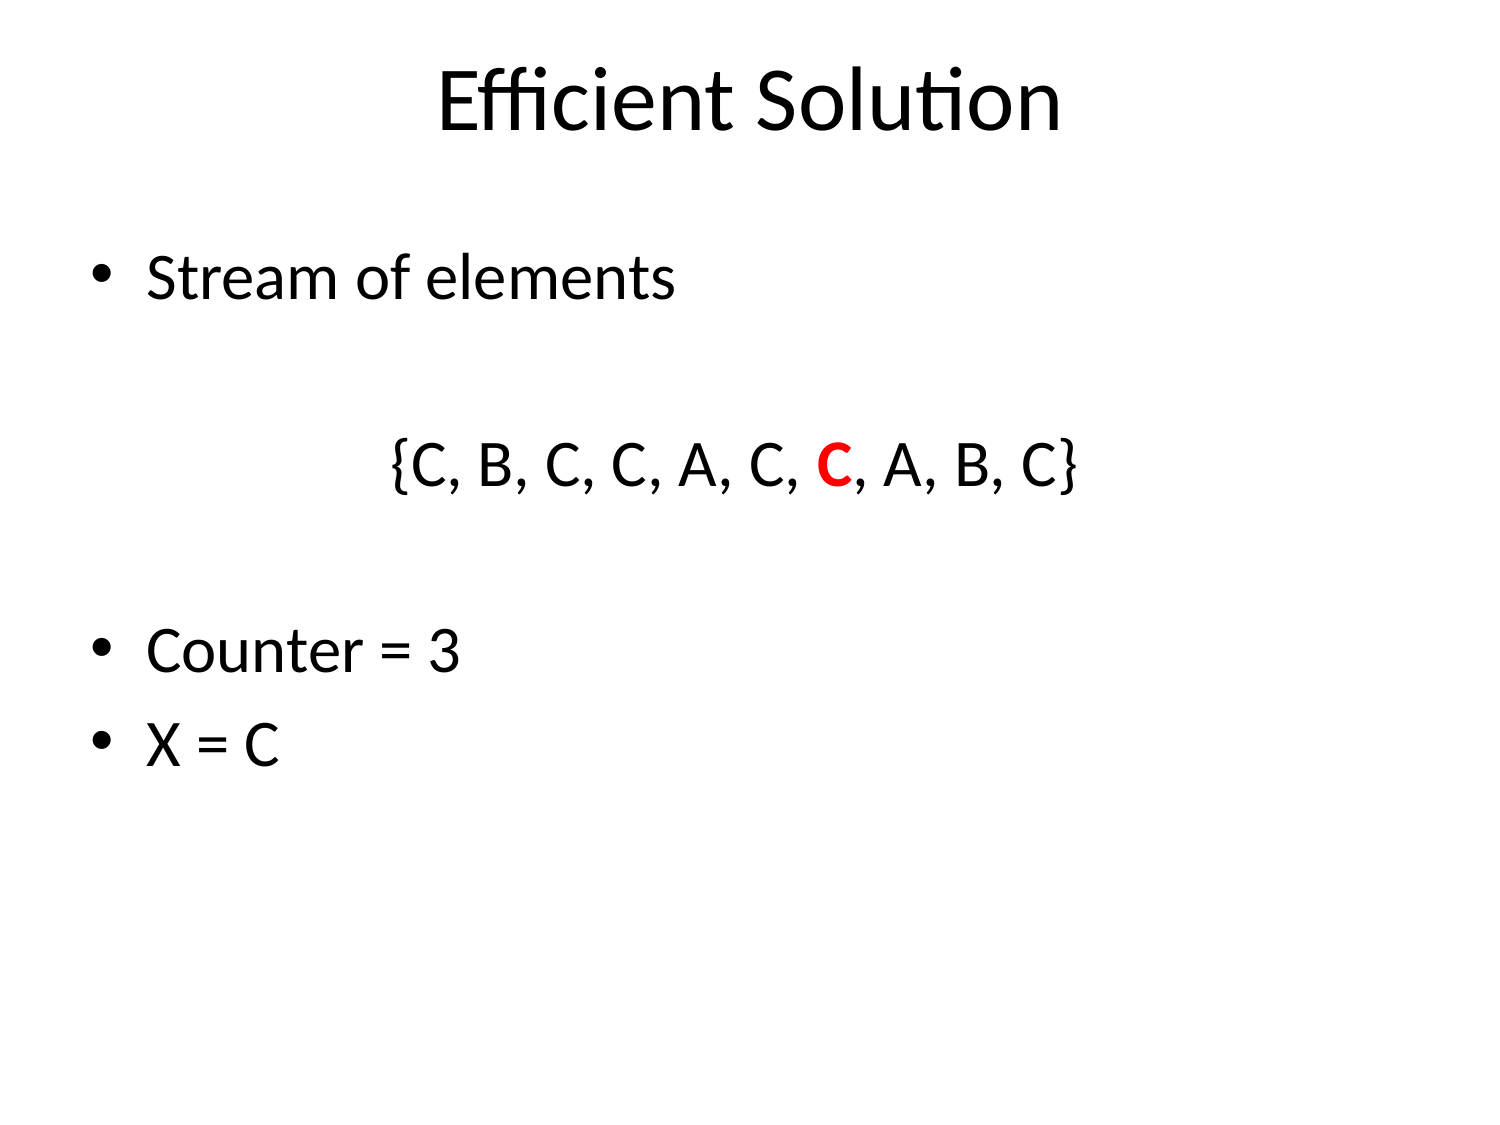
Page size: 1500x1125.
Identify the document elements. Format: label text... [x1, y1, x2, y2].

title Efficient Solution [75, 0, 1425, 188]
list Stream of elements {C, B, C, C, A, C, C, A, B, C} Counter = 3 X = C [75, 224, 1425, 968]
